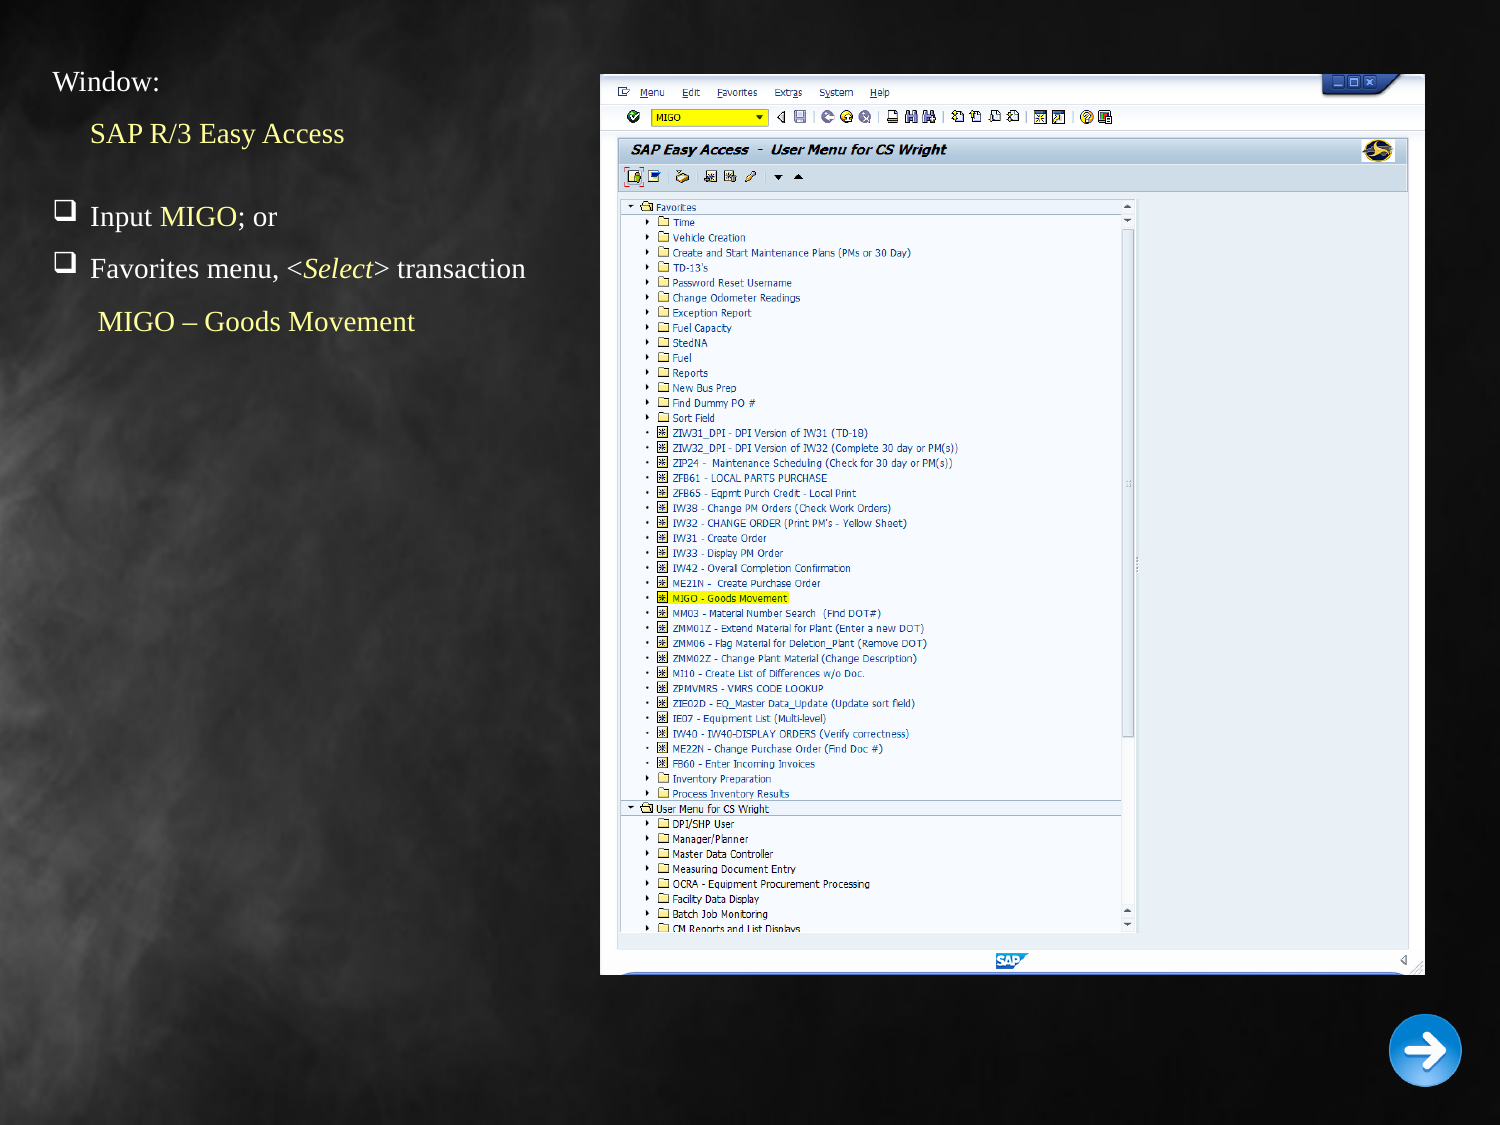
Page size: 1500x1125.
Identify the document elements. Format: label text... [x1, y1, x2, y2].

picture [0, 0, 1500, 1125]
text_box Window: SAP R/3 Easy Access Input MIGO; or Favorites menu, <Select> transaction MIGO – Goods Movement [37, 37, 563, 1088]
